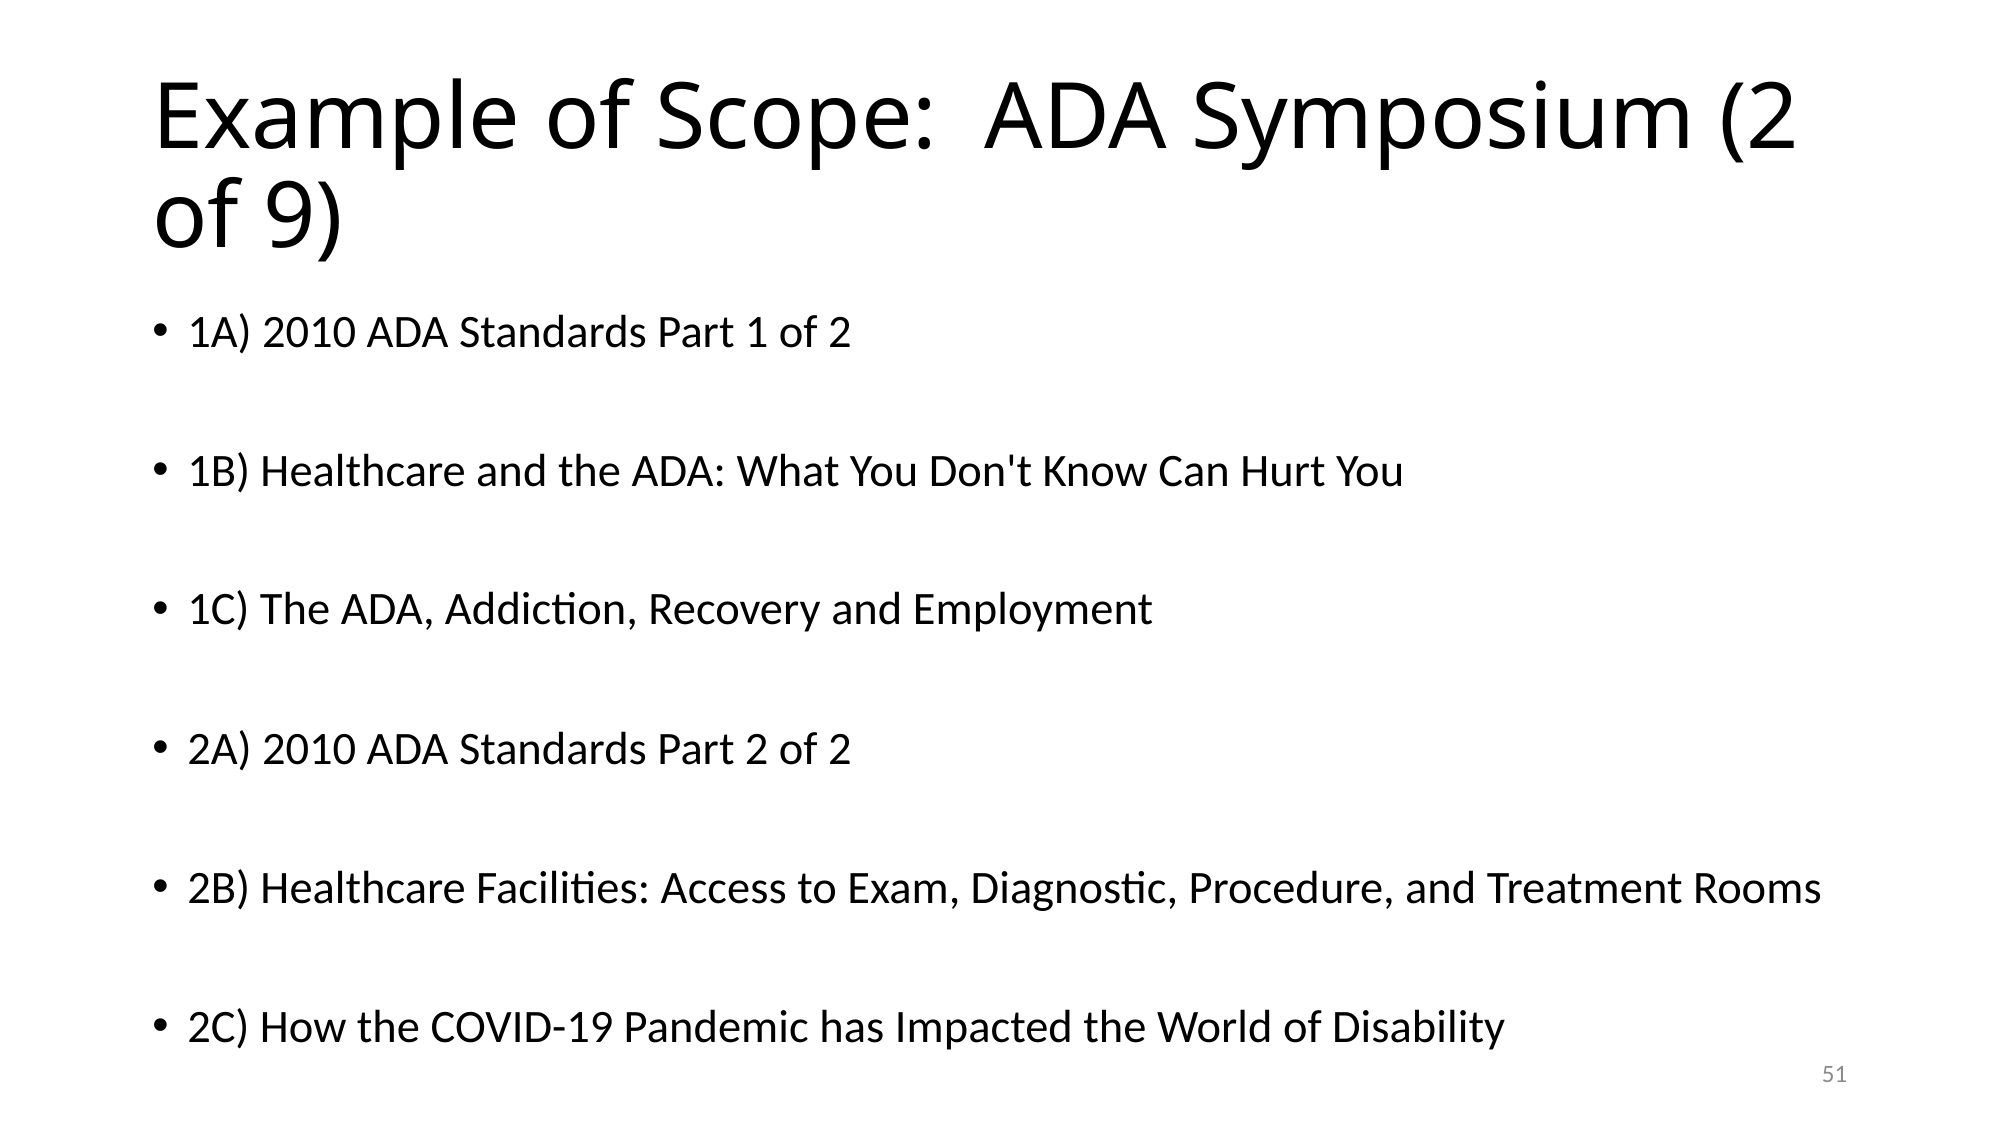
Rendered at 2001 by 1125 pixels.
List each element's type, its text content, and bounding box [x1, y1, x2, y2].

title Example of Scope: ADA Symposium (2 of 9) [137, 59, 1863, 278]
list 1A) 2010 ADA Standards Part 1 of 2 1B) Healthcare and the ADA: What You Don't Know Can Hurt You 1C) The ADA, Addiction, Recovery and Employment 2A) 2010 ADA Standards Part 2 of 2 2B) Healthcare Facilities: Access to Exam, Diagnostic, Procedure, and Treatment Rooms 2C) How the COVID-19 Pandemic has Impacted the World of Disability [137, 299, 1863, 1103]
slide_number 51 [1412, 1042, 1863, 1103]
